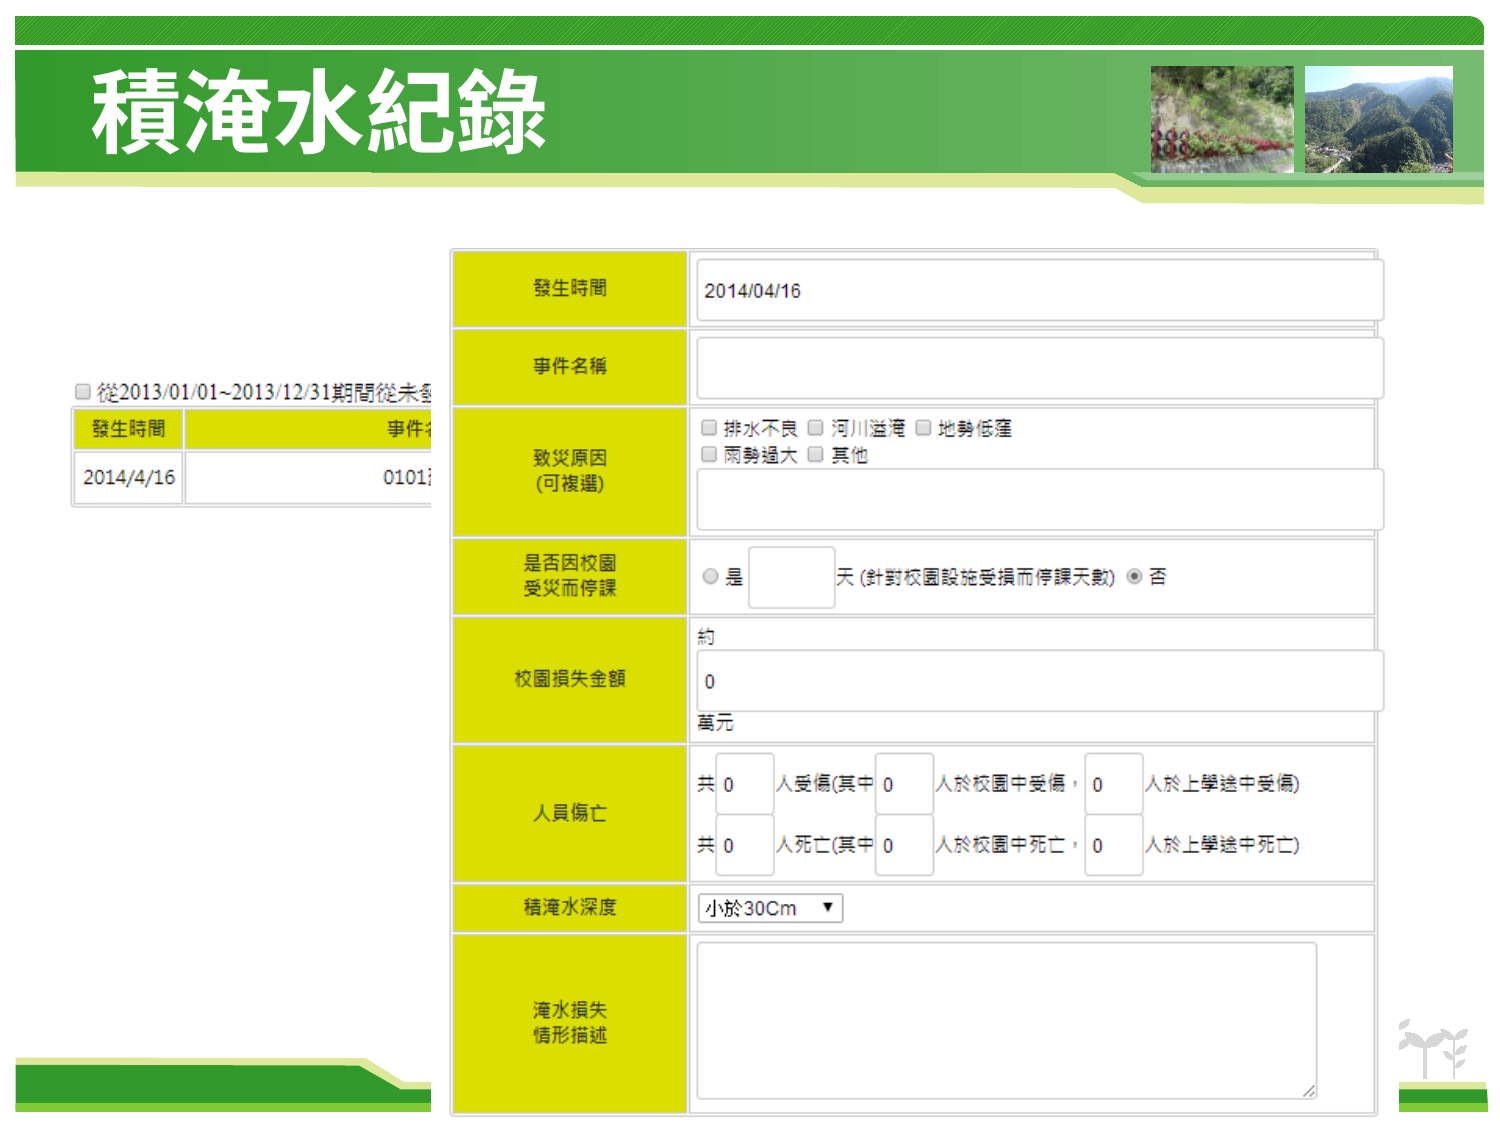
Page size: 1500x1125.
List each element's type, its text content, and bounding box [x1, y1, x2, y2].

title 積淹水紀錄 [74, 38, 1138, 182]
picture [1151, 66, 1294, 173]
picture [1305, 66, 1453, 173]
picture [41, 248, 1399, 1125]
